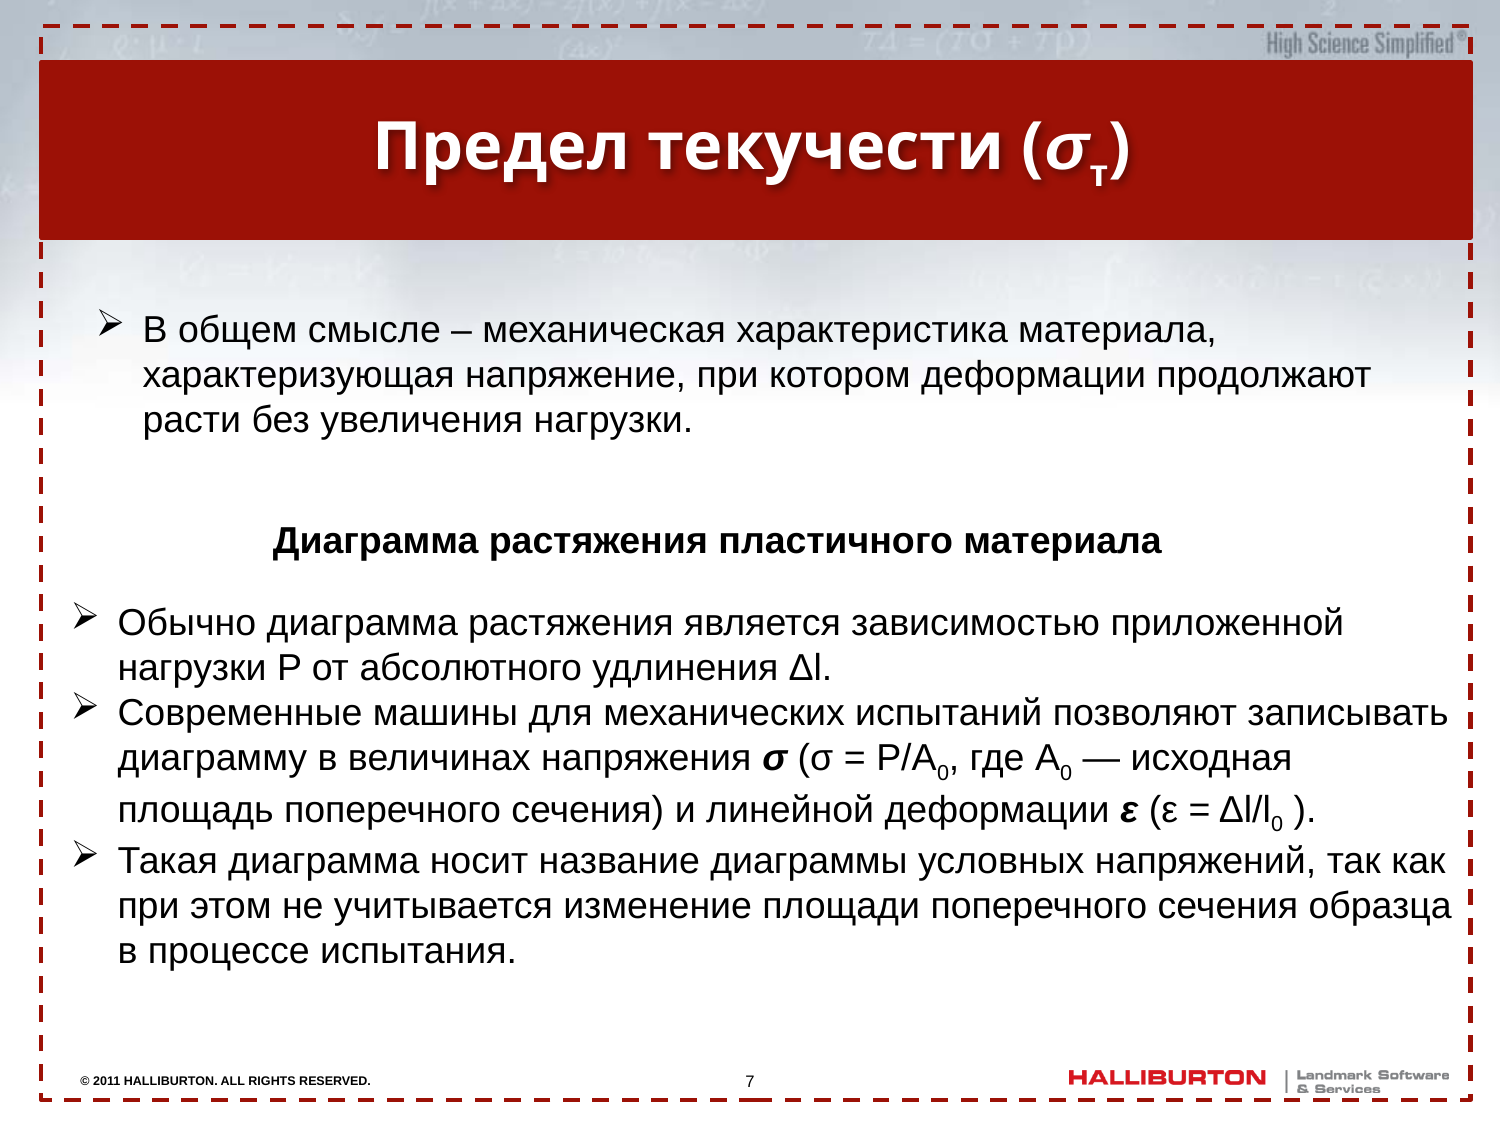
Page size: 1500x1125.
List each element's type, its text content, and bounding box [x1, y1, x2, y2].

text_box В общем смысле – механическая характеристика материала, характеризующая напряжение, при котором деформации продолжают расти без увеличения нагрузки. [81, 297, 1427, 448]
text_box Диаграмма растяжения пластичного материала [219, 509, 1217, 569]
picture [0, 1, 1500, 1125]
text_box [39, 24, 1473, 1102]
text_box Обычно диаграмма растяжения является зависимостью приложенной нагрузки P от абсолютного удлинения Δl. Современные машины для механических испытаний позволяют записывать диаграмму в величинах напряжения σ (σ = P/A0, где A0 — исходная площадь поперечного сечения) и линейной деформации ε (ε = Δl/l0 ). Такая диаграмма носит название диаграммы условных напряжений, так как при этом не учитывается изменение площади поперечного сечения образца в процессе испытания. [55, 590, 1471, 978]
